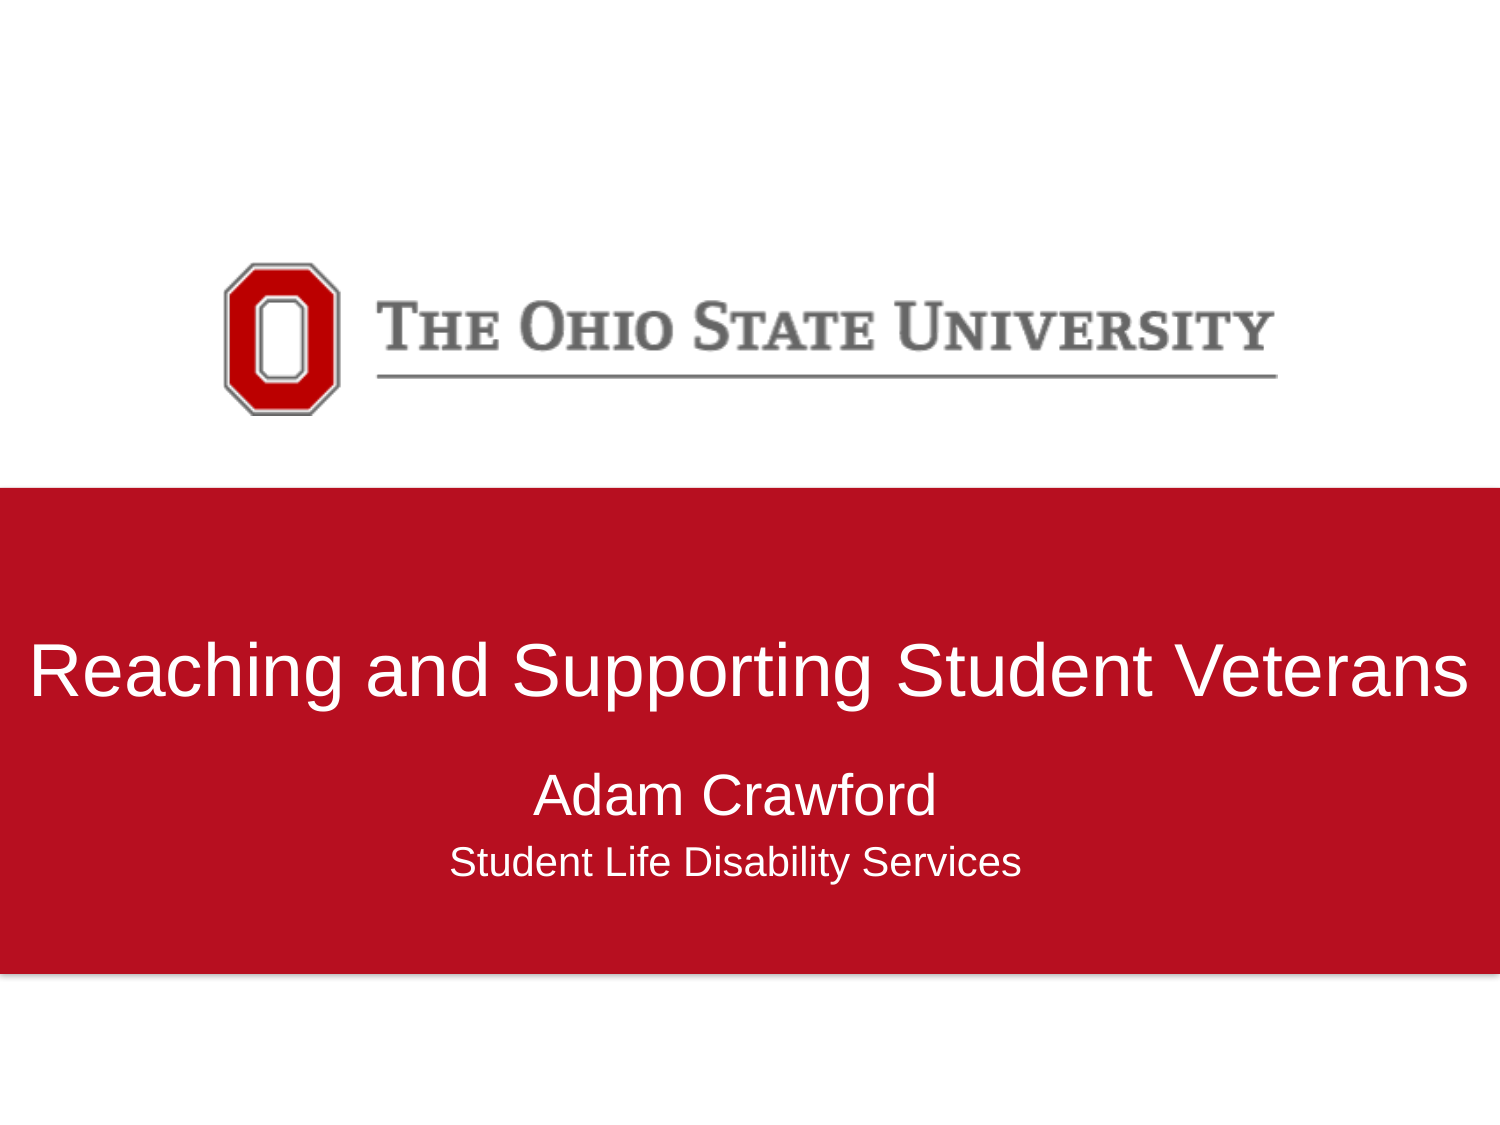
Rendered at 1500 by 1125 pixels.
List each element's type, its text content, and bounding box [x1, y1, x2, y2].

text_box Reaching and Supporting Student Veterans [0, 614, 1500, 750]
text_box Adam Crawford Student Life Disability Services [12, 749, 1459, 988]
picture [223, 262, 1278, 416]
